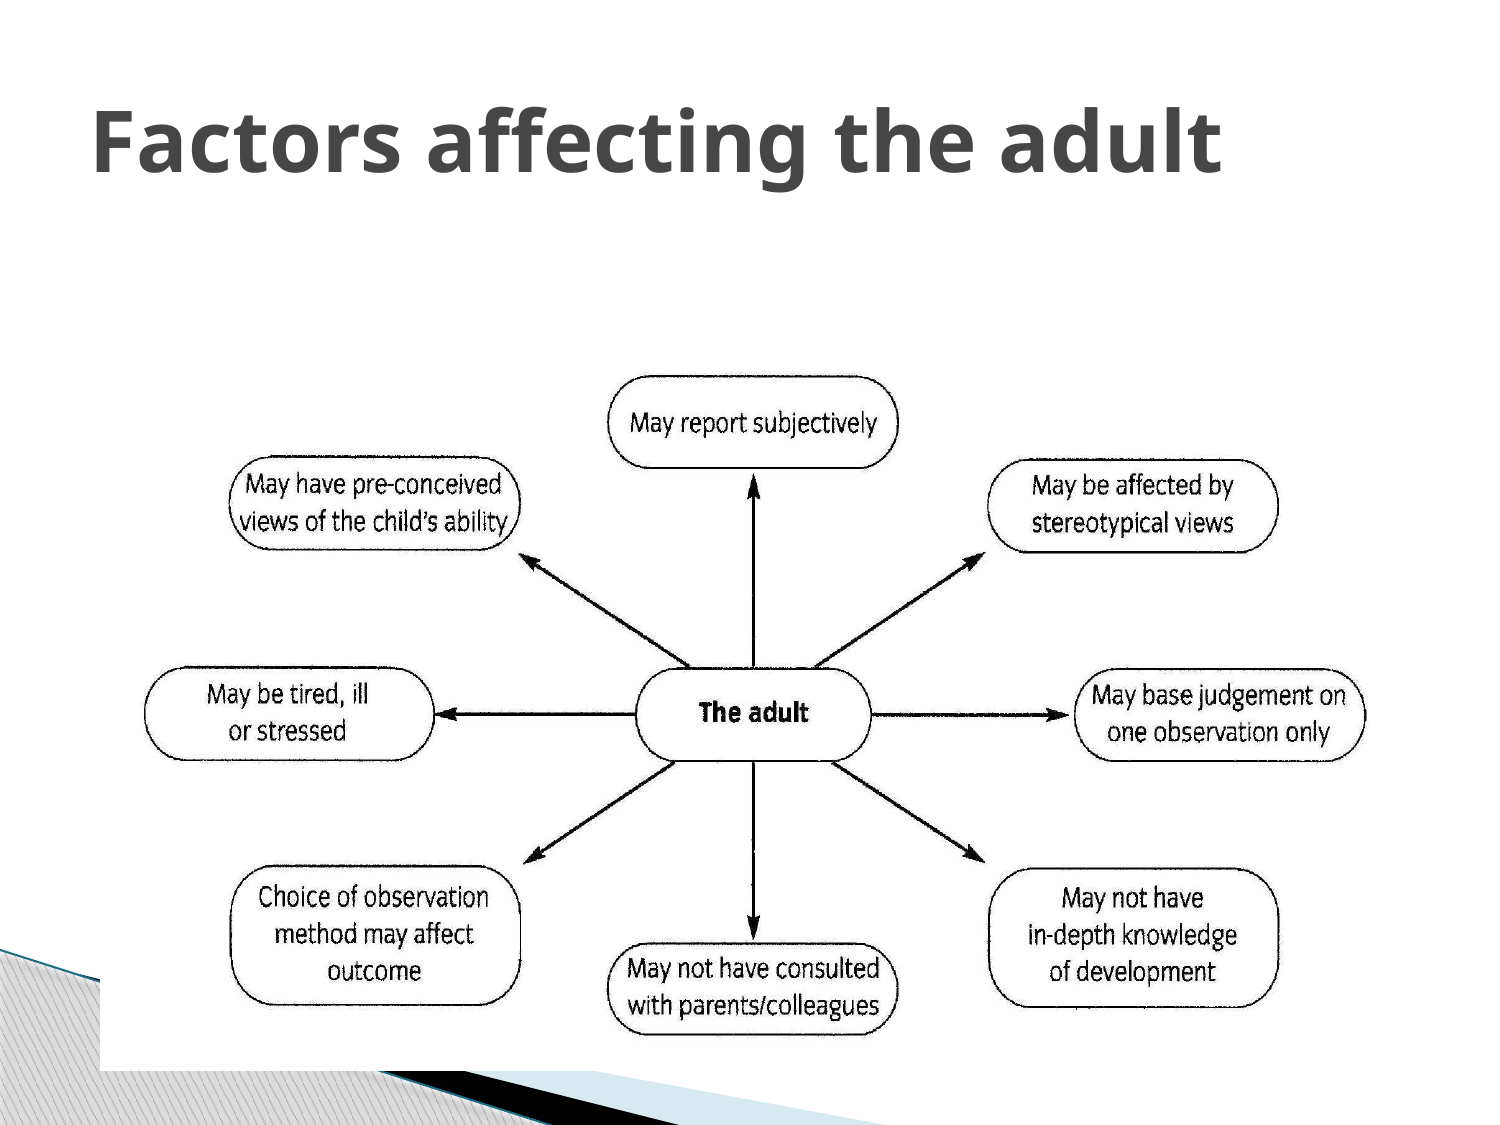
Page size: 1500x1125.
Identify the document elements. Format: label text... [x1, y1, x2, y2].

title Factors affecting the adult [75, 45, 1425, 233]
picture [100, 326, 1424, 1071]
